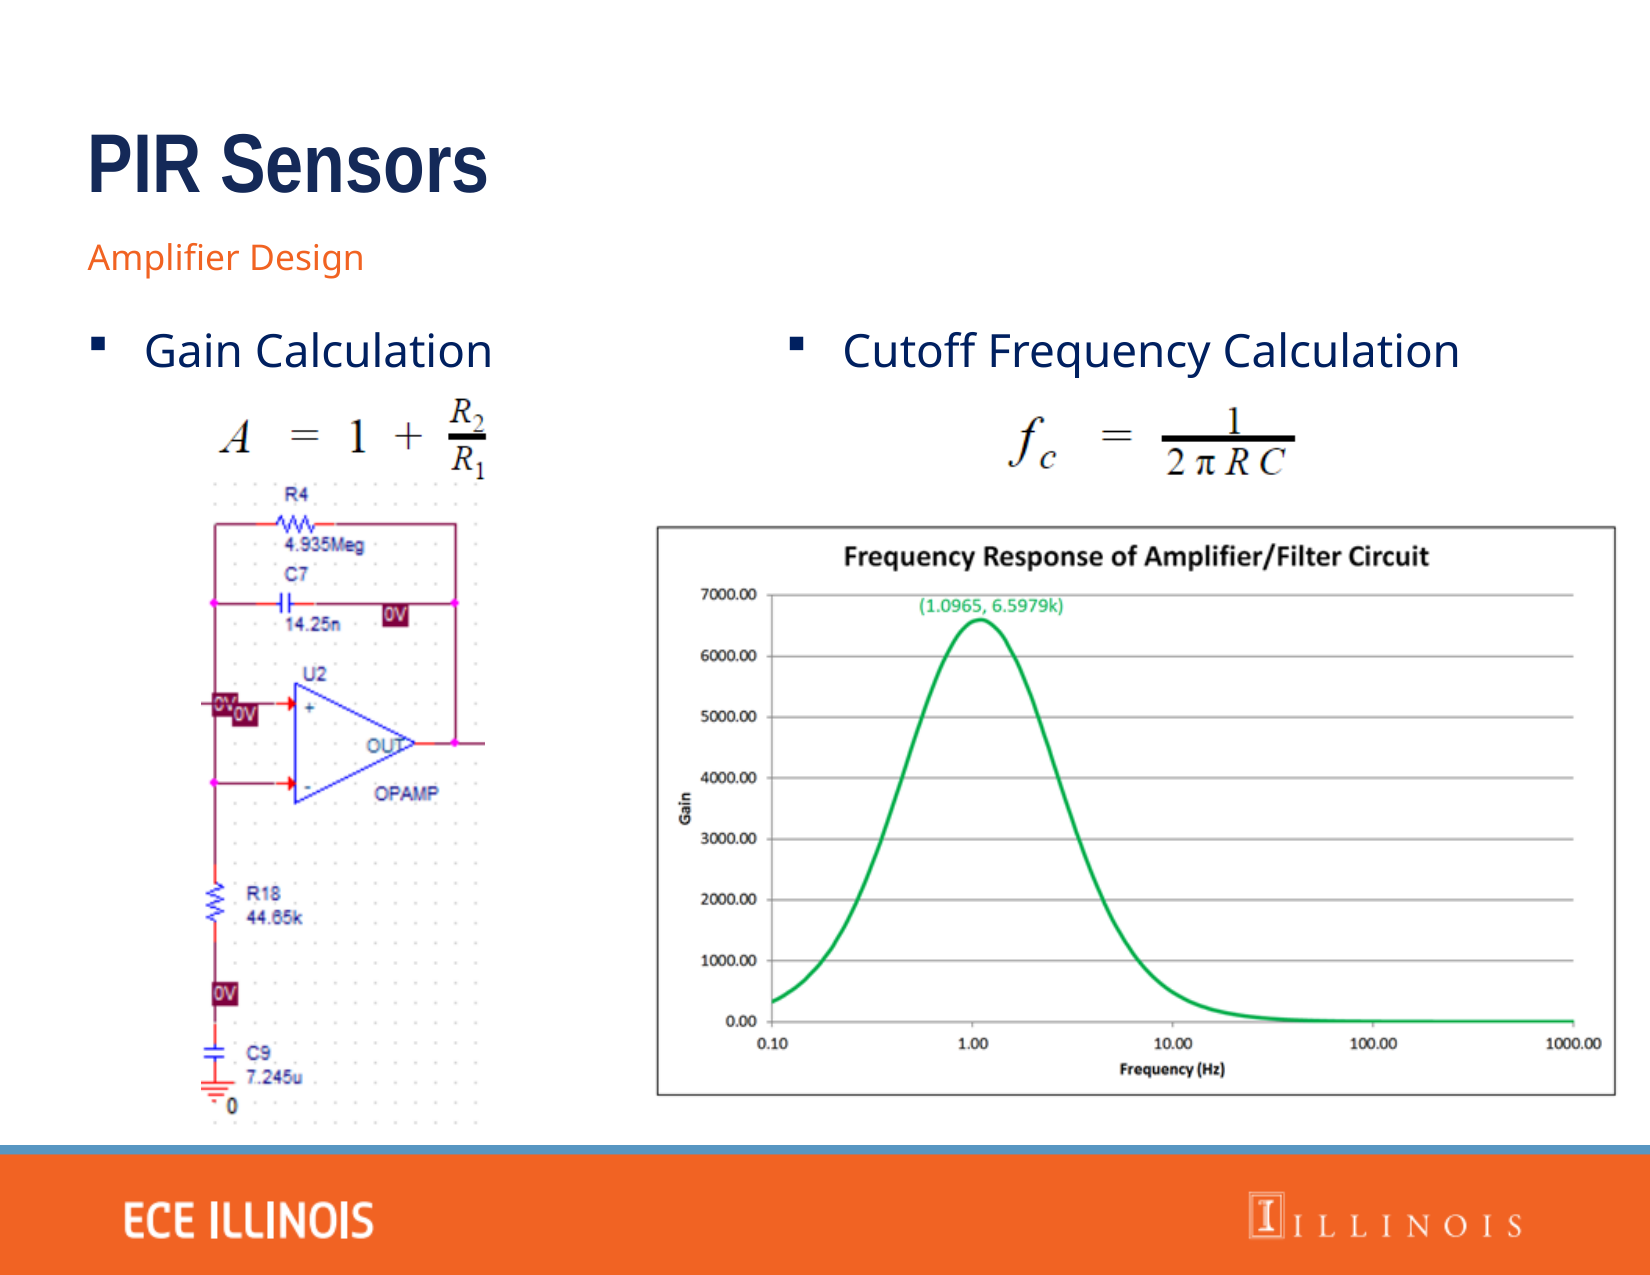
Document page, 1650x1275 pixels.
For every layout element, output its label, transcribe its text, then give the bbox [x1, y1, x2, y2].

picture [977, 387, 1322, 508]
picture [201, 380, 516, 1134]
list PIR Sensors [72, 101, 840, 224]
list Amplifier Design [72, 227, 840, 282]
text_box Gain Calculation [72, 314, 832, 1107]
picture [651, 520, 1627, 1107]
text_box Cutoff Frequency Calculation [832, 314, 1527, 518]
